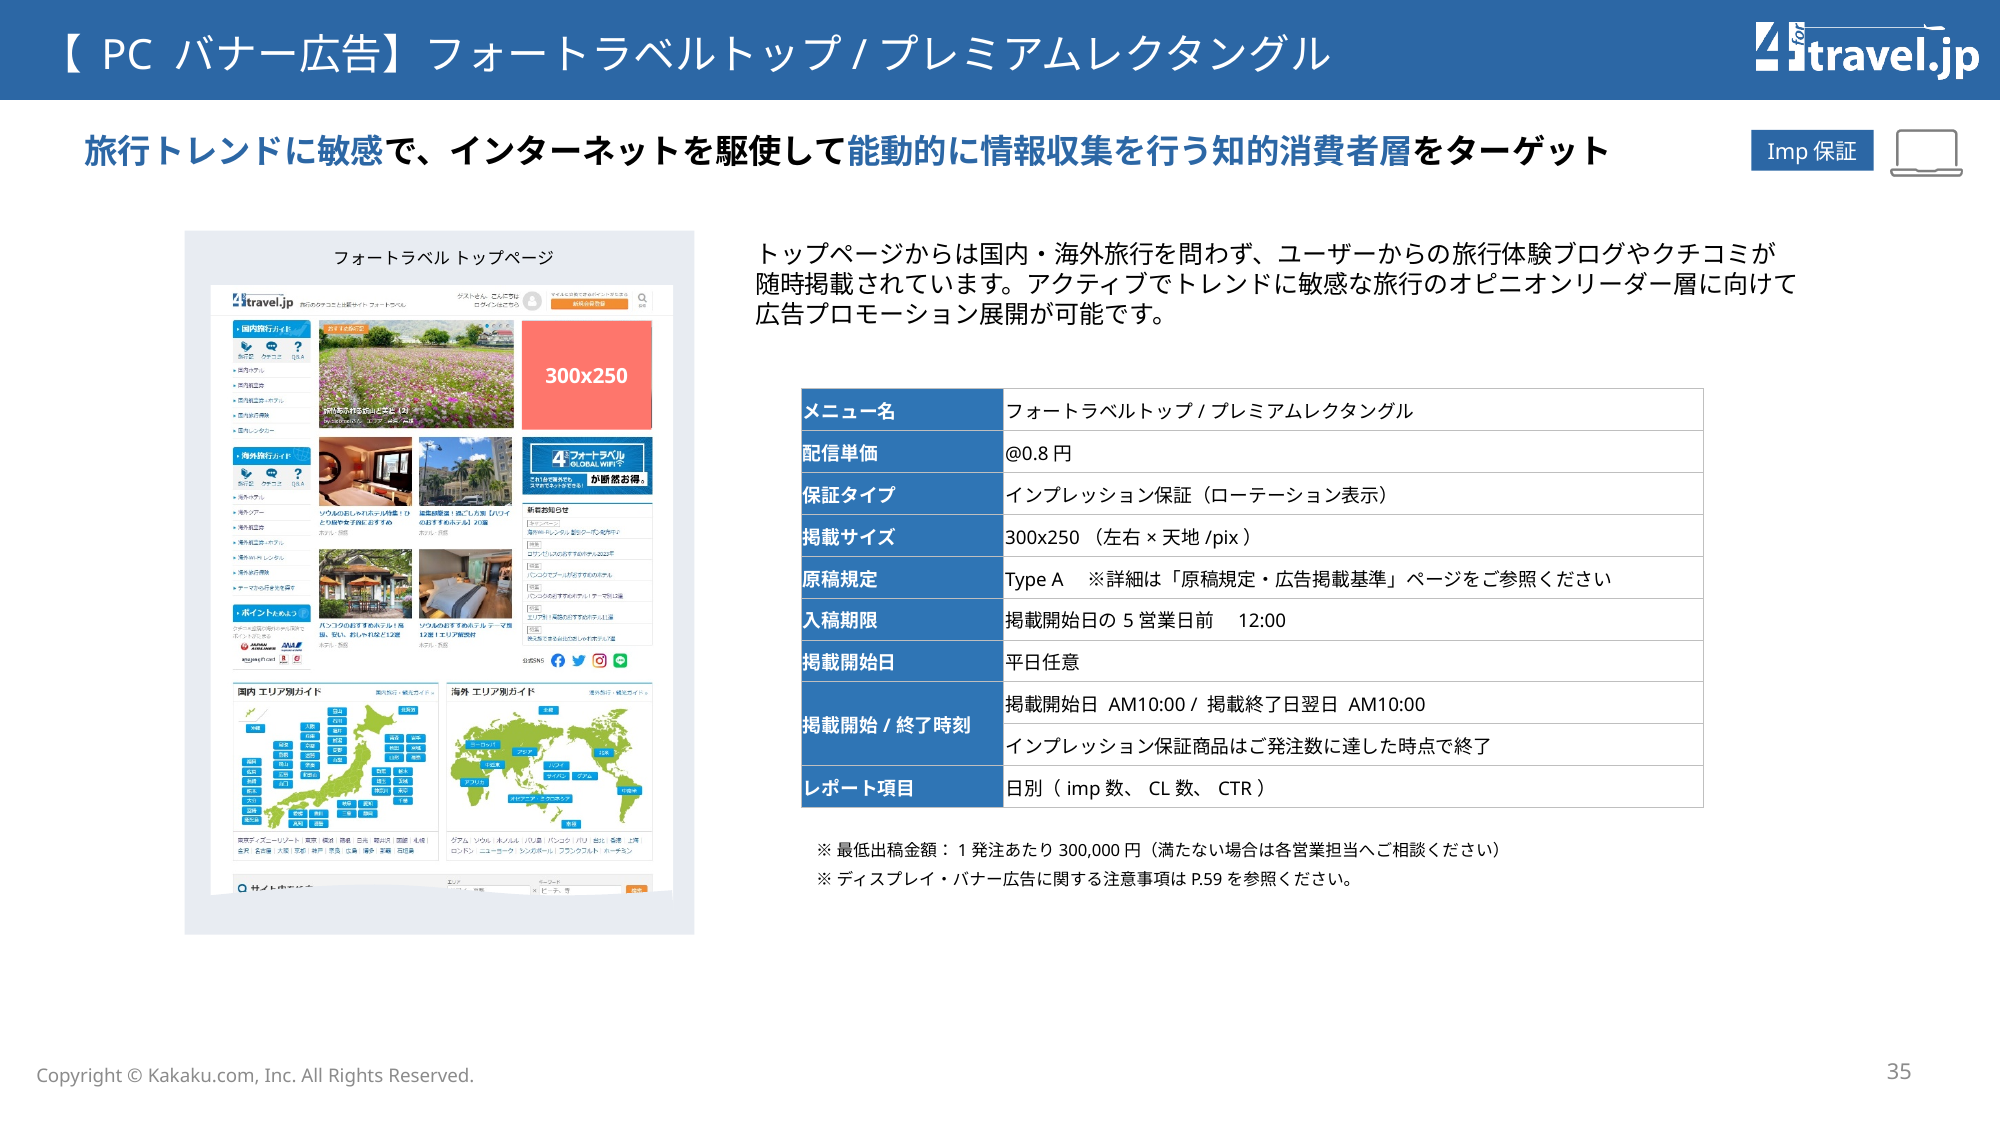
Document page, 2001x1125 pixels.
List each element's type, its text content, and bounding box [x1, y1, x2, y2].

table_cell インプレッション保証（ローテーション表示） [1004, 473, 1703, 514]
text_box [210, 285, 674, 911]
text_box [184, 230, 695, 935]
picture [1756, 22, 1979, 80]
table_cell 平日任意 [1004, 641, 1703, 681]
text_box ※最低出稿金額：1発注あたり300,000円（満たない場合は各営業担当へご相談ください） ※ディスプレイ・バナー広告に関する注意事項はP.59を参照ください。 [801, 832, 1546, 896]
table_cell 配信単価 [802, 431, 1003, 472]
table_cell 入稿期限 [802, 599, 1003, 640]
table_header フォートラベルトップ/プレミアムレクタングル [1004, 389, 1703, 430]
text_box 旅行トレンドに敏感で、インターネットを駆使して能動的に情報収集を行う知的消費者層をターゲット [70, 122, 1724, 178]
table_cell インプレッション保証商品はご発注数に達した時点で終了 [1004, 724, 1703, 765]
table_cell 掲載サイズ [802, 515, 1003, 556]
text_box トップページからは国内・海外旅行を問わず、ユーザーからの旅行体験ブログやクチコミが随時掲載されています。アクティブでトレンドに敏感な旅行のオピニオンリーダー層に向けて広告プロモーション展開が可能です。 [740, 230, 1816, 336]
table_cell Type A ※詳細は「原稿規定・広告掲載基準」ページをご参照ください [1004, 557, 1703, 598]
picture [1890, 129, 1963, 177]
table_cell 掲載開始日 AM10:00 / 掲載終了日翌日 AM10:00 [1004, 682, 1703, 723]
table_cell 原稿規定 [802, 557, 1003, 598]
table_cell 保証タイプ [802, 473, 1003, 514]
table_cell 300x250（左右×天地/pix） [1004, 515, 1703, 556]
slide_number 35 [1476, 1042, 1927, 1103]
table_header メニュー名 [802, 389, 1003, 430]
table_cell レポート項目 [802, 766, 1003, 807]
text_box フォートラベル トップページ [210, 240, 678, 276]
text_box 【 PC バナー広告】フォートラベルトップ/プレミアムレクタングル [25, 30, 1416, 83]
table_cell 掲載開始/終了時刻 [802, 682, 1003, 765]
text_box Imp保証 [1751, 129, 1874, 171]
footer Copyright © Kakaku.com, Inc. All Rights Reserved. [21, 1046, 524, 1107]
table_cell 掲載開始日の5営業日前 12:00 [1004, 599, 1703, 640]
table_cell @0.8円 [1004, 431, 1703, 472]
table_cell 日別（imp数、CL数、CTR） [1004, 766, 1703, 807]
table_cell 掲載開始日 [802, 641, 1003, 681]
